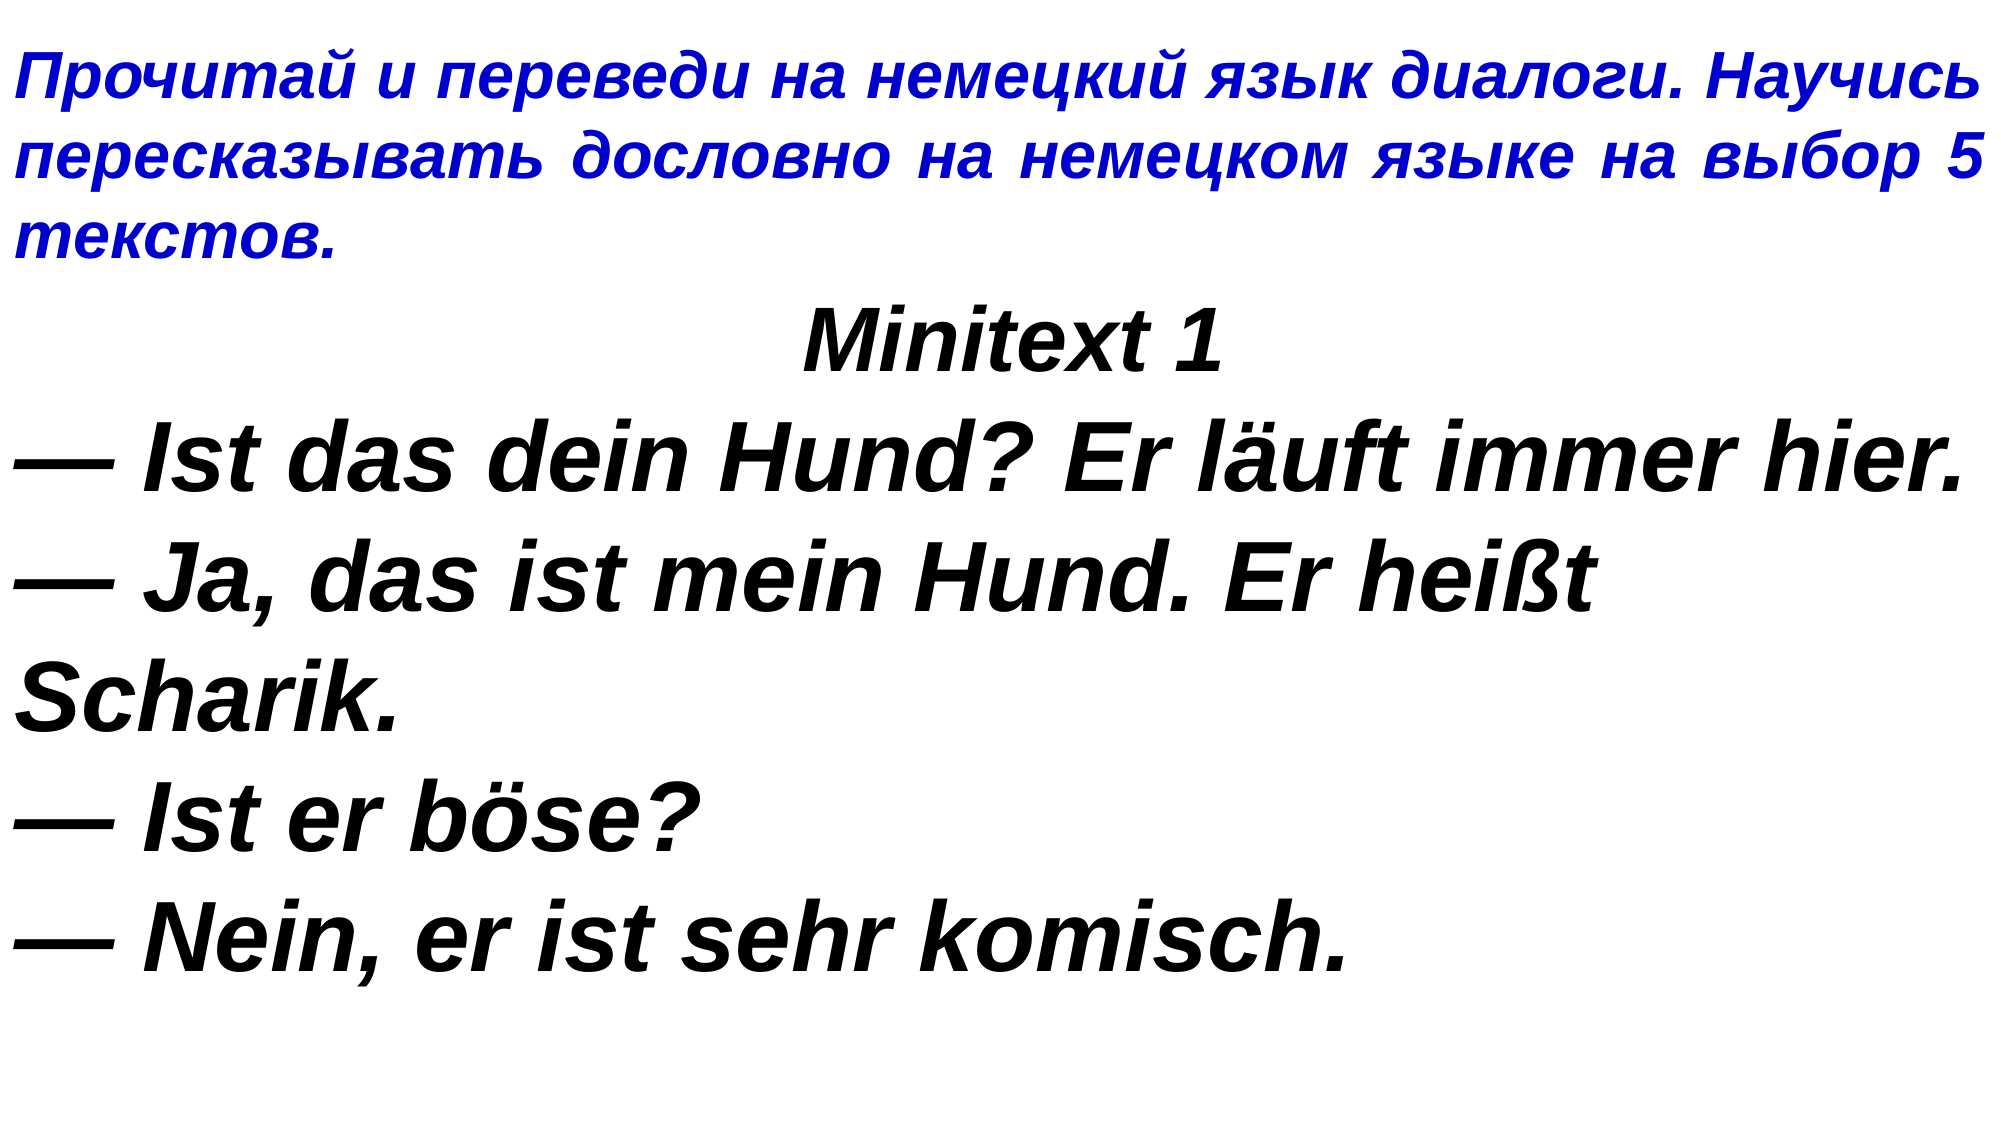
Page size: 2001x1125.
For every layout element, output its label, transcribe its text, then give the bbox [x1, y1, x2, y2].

text_box Прочитай и переведи на немецкий язык диалоги. Научись пересказывать дословно на немецком языке на выбор 5 текстов. Minitext 1 — Ist das dein Hund? Er läuft immer hier. — Ja, das ist mein Hund. Er heißt Scharik. — Ist er böse? — Nein, er ist sehr komisch. [0, 24, 2000, 999]
